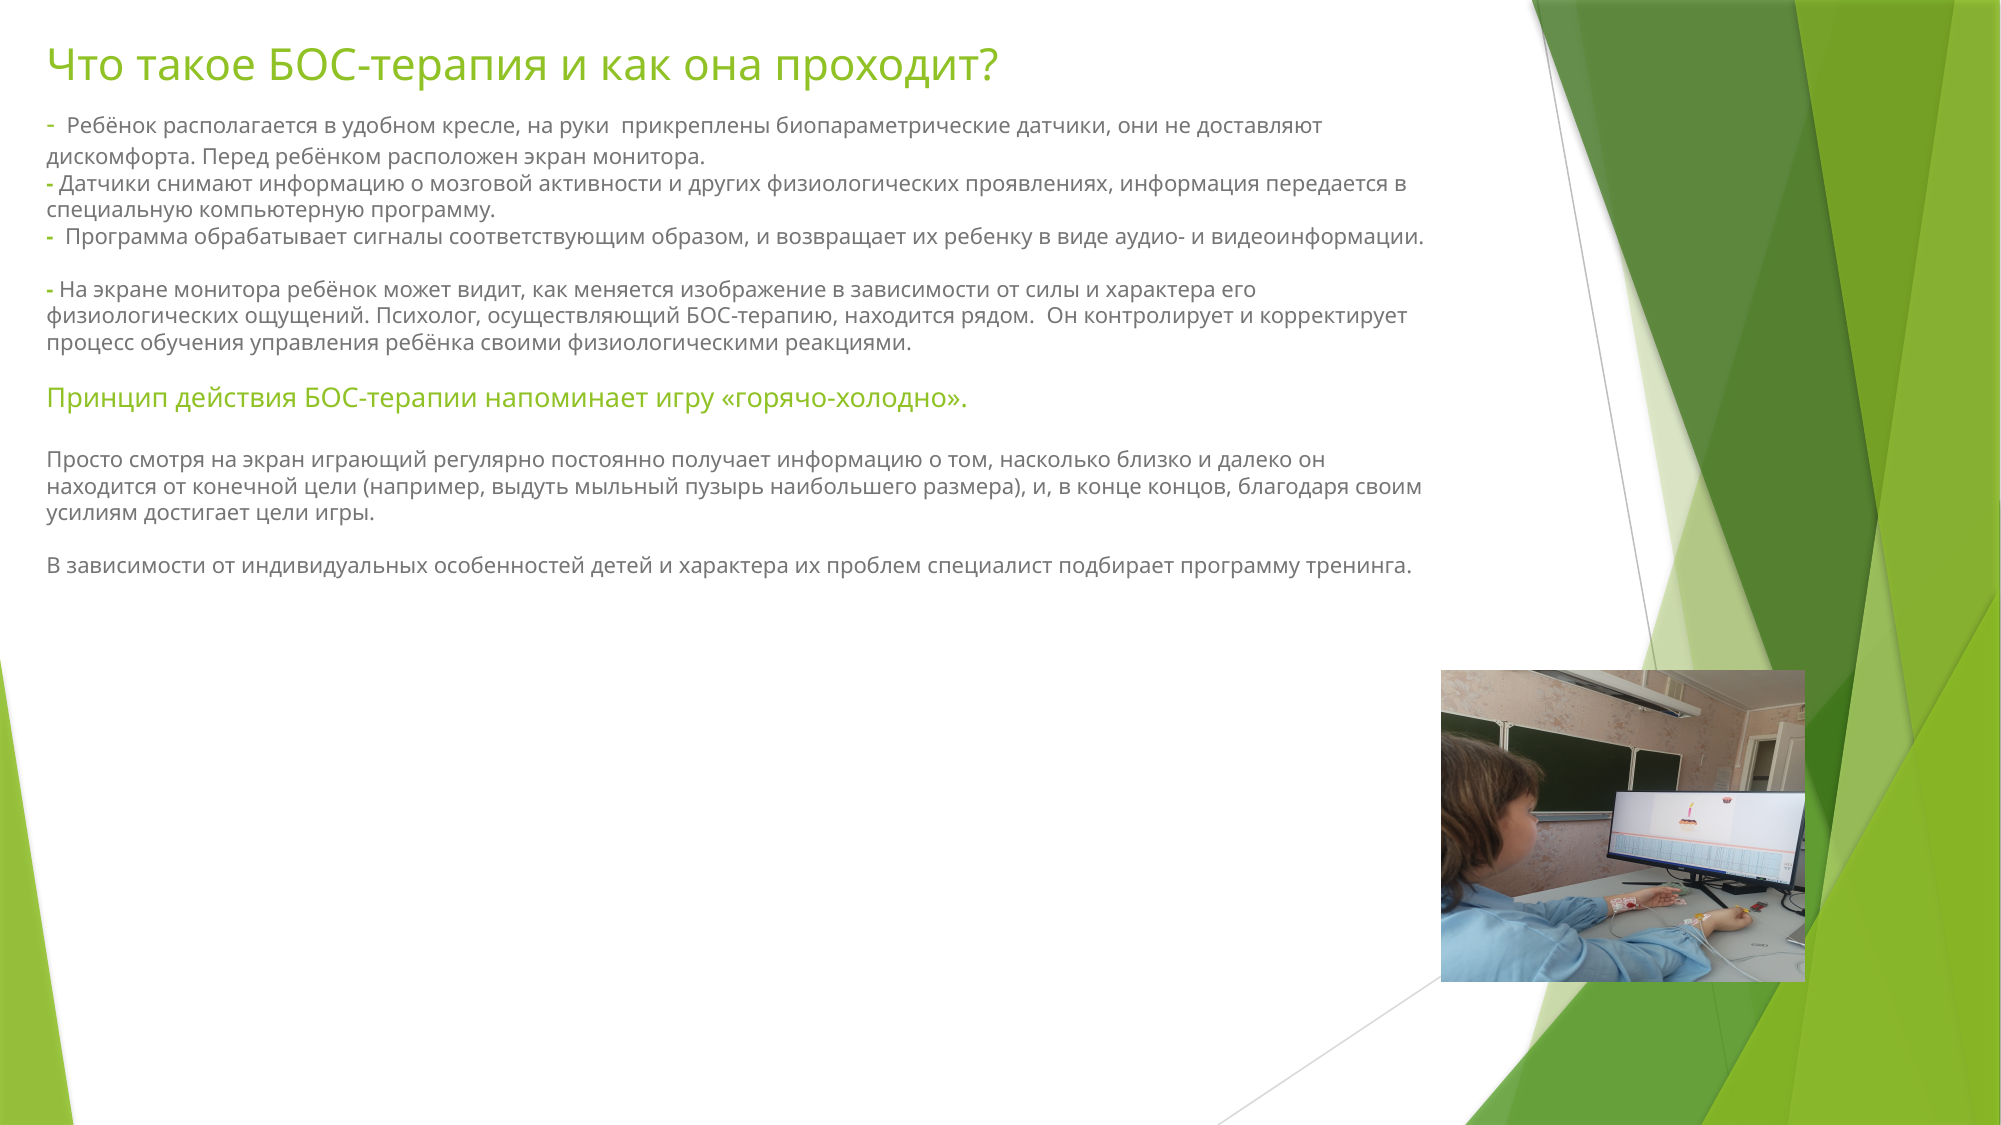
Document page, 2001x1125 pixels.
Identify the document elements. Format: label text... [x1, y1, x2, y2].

title Что такое БОС-терапия и как она проходит? - Ребёнок располагается в удобном кресле, на руки прикреплены биопараметрические датчики, они не доставляют дискомфорта. Перед ребёнком расположен экран монитора. - Датчики снимают информацию о мозговой активности и других физиологических проявлениях, информация передается в специальную компьютерную программу. - Программа обрабатывает сигналы соответствующим образом, и возвращает их ребенку в виде аудио- и видеоинформации. - На экране монитора ребёнок может видит, как меняется изображение в зависимости от силы и характера его физиологических ощущений. Психолог, осуществляющий БОС-терапию, находится рядом. Он контролирует и корректирует процесс обучения управления ребёнка своими физиологическими реакциями. Принцип действия БОС-терапии напоминает игру «горячо-холодно». Просто смотря на экран играющий регулярно постоянно получает информацию о том, насколько близко и далеко он находится от конечной цели (например, выдуть мыльный пузырь наибольшего размера), и, в конце концов, благодаря своим усилиям достигает цели игры. В зависимости от индивидуальных особенностей детей и характера их проблем специалист подбирает программу тренинга. [31, 29, 1442, 638]
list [1441, 670, 1805, 982]
